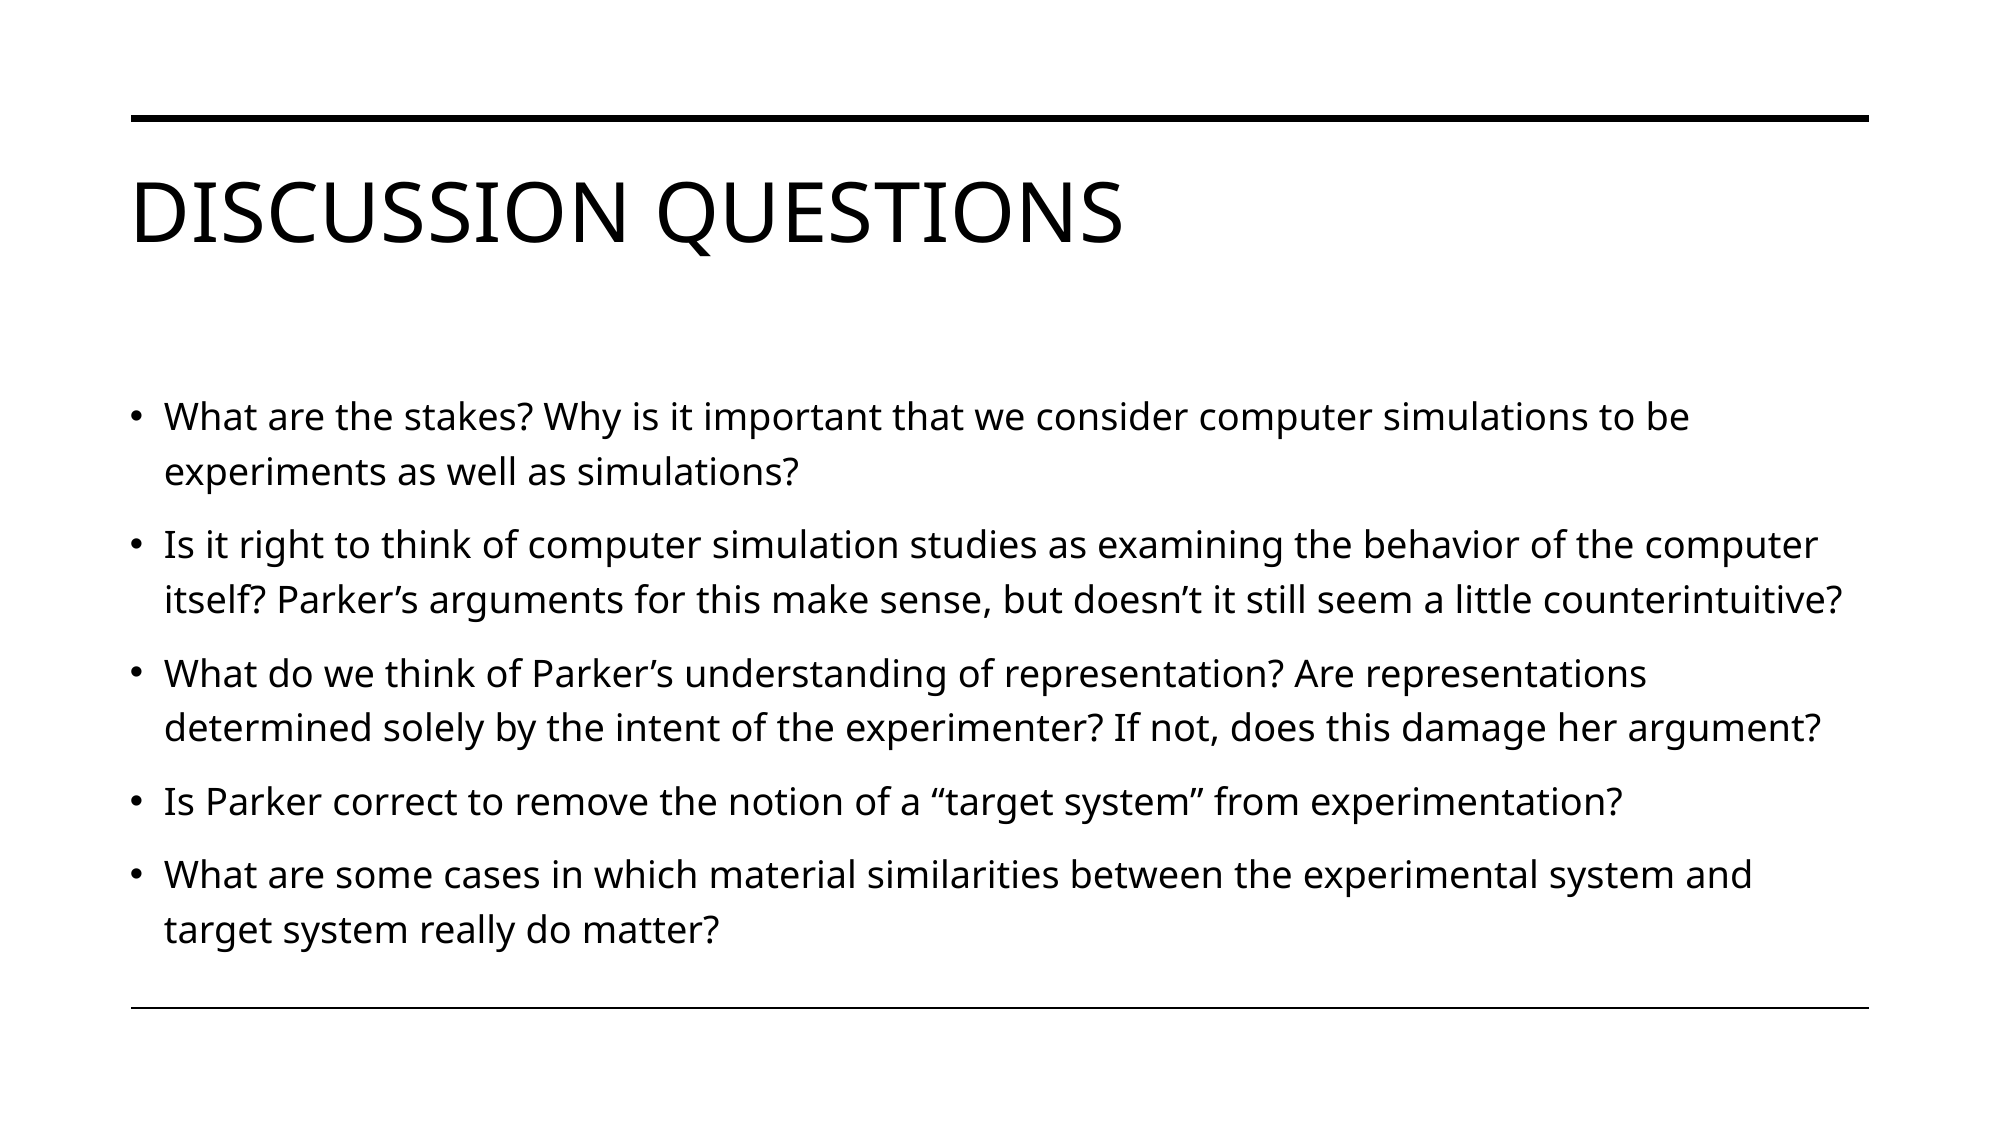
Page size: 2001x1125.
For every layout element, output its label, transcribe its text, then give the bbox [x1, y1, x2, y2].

title Discussion questions [114, 151, 1869, 376]
list What are the stakes? Why is it important that we consider computer simulations to be experiments as well as simulations? Is it right to think of computer simulation studies as examining the behavior of the computer itself? Parker’s arguments for this make sense, but doesn’t it still seem a little counterintuitive? What do we think of Parker’s understanding of representation? Are representations determined solely by the intent of the experimenter? If not, does this damage her argument? Is Parker correct to remove the notion of a “target system” from experimentation? What are some cases in which material similarities between the experimental system and target system really do matter? [114, 376, 1869, 973]
